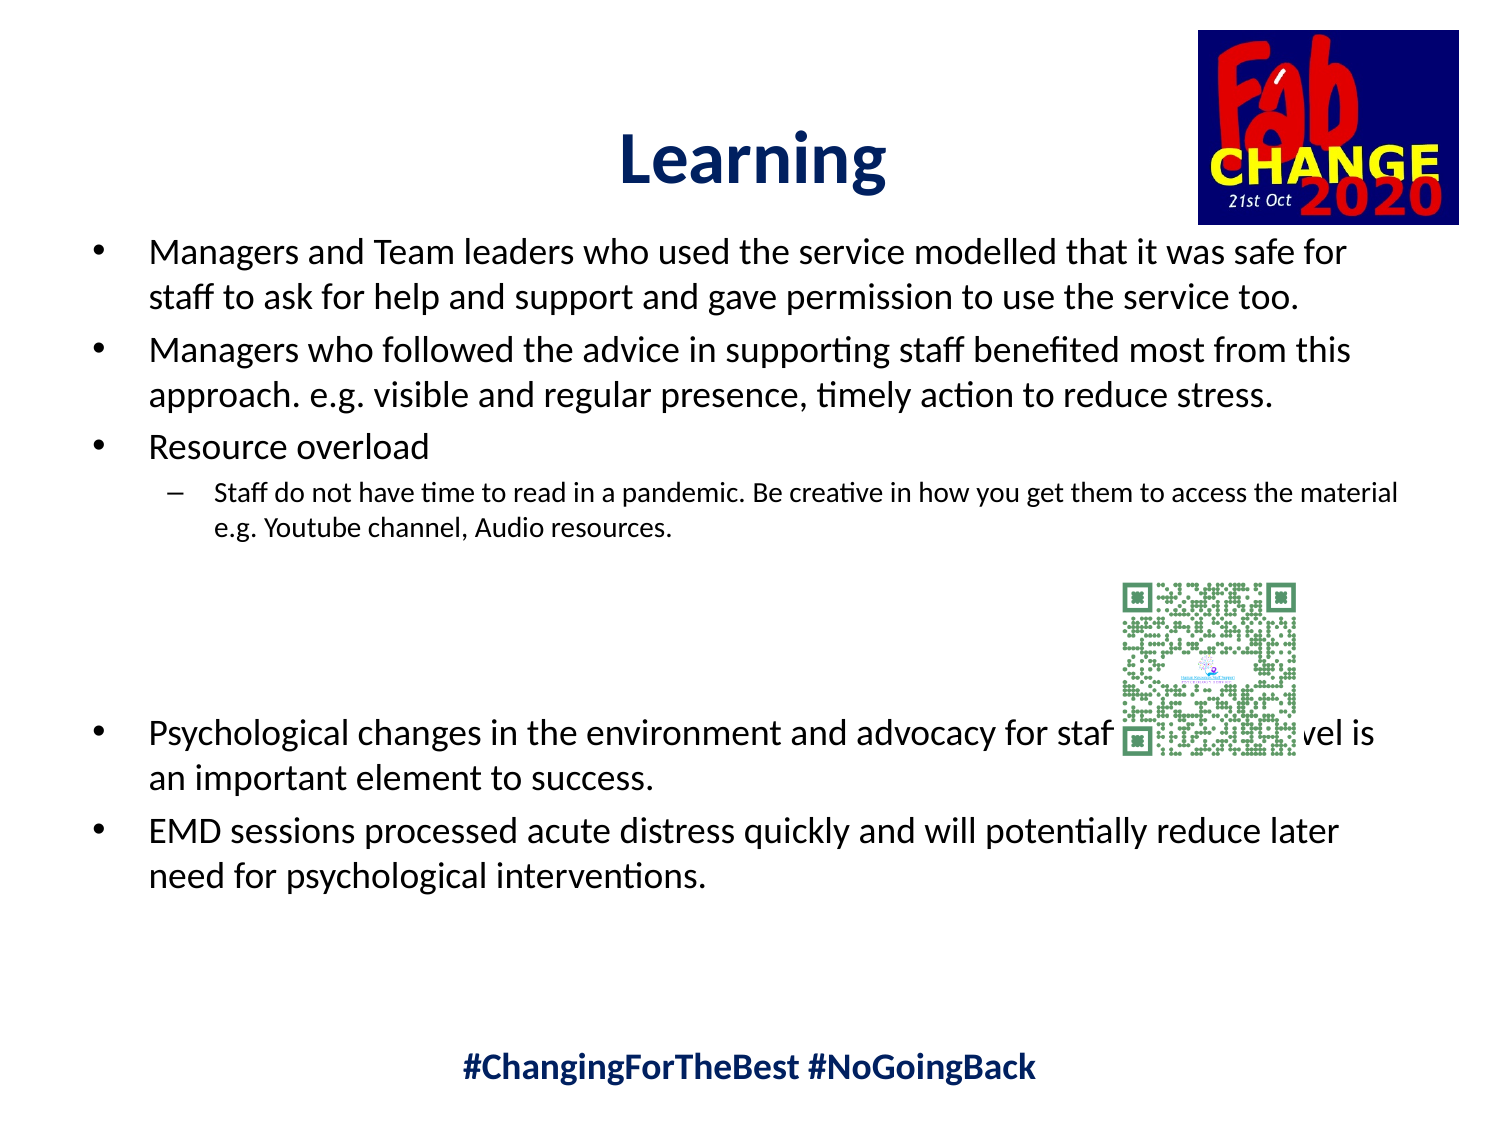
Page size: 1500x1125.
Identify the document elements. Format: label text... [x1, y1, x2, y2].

picture [1114, 573, 1305, 764]
text_box Learning [80, 100, 1427, 193]
slide_number #ChangingForTheBest #NoGoingBack [75, 1035, 1425, 1103]
picture [1198, 30, 1459, 225]
list Managers and Team leaders who used the service modelled that it was safe for staff to ask for help and support and gave permission to use the service too. Managers who followed the advice in supporting staff benefited most from this approach. e.g. visible and regular presence, timely action to reduce stress. Resource overload Staff do not have time to read in a pandemic. Be creative in how you get them to access the material e.g. Youtube channel, Audio resources. Psychological changes in the environment and advocacy for staff at senior level is an important element to success. EMD sessions processed acute distress quickly and will potentially reduce later need for psychological interventions. [77, 219, 1428, 1020]
